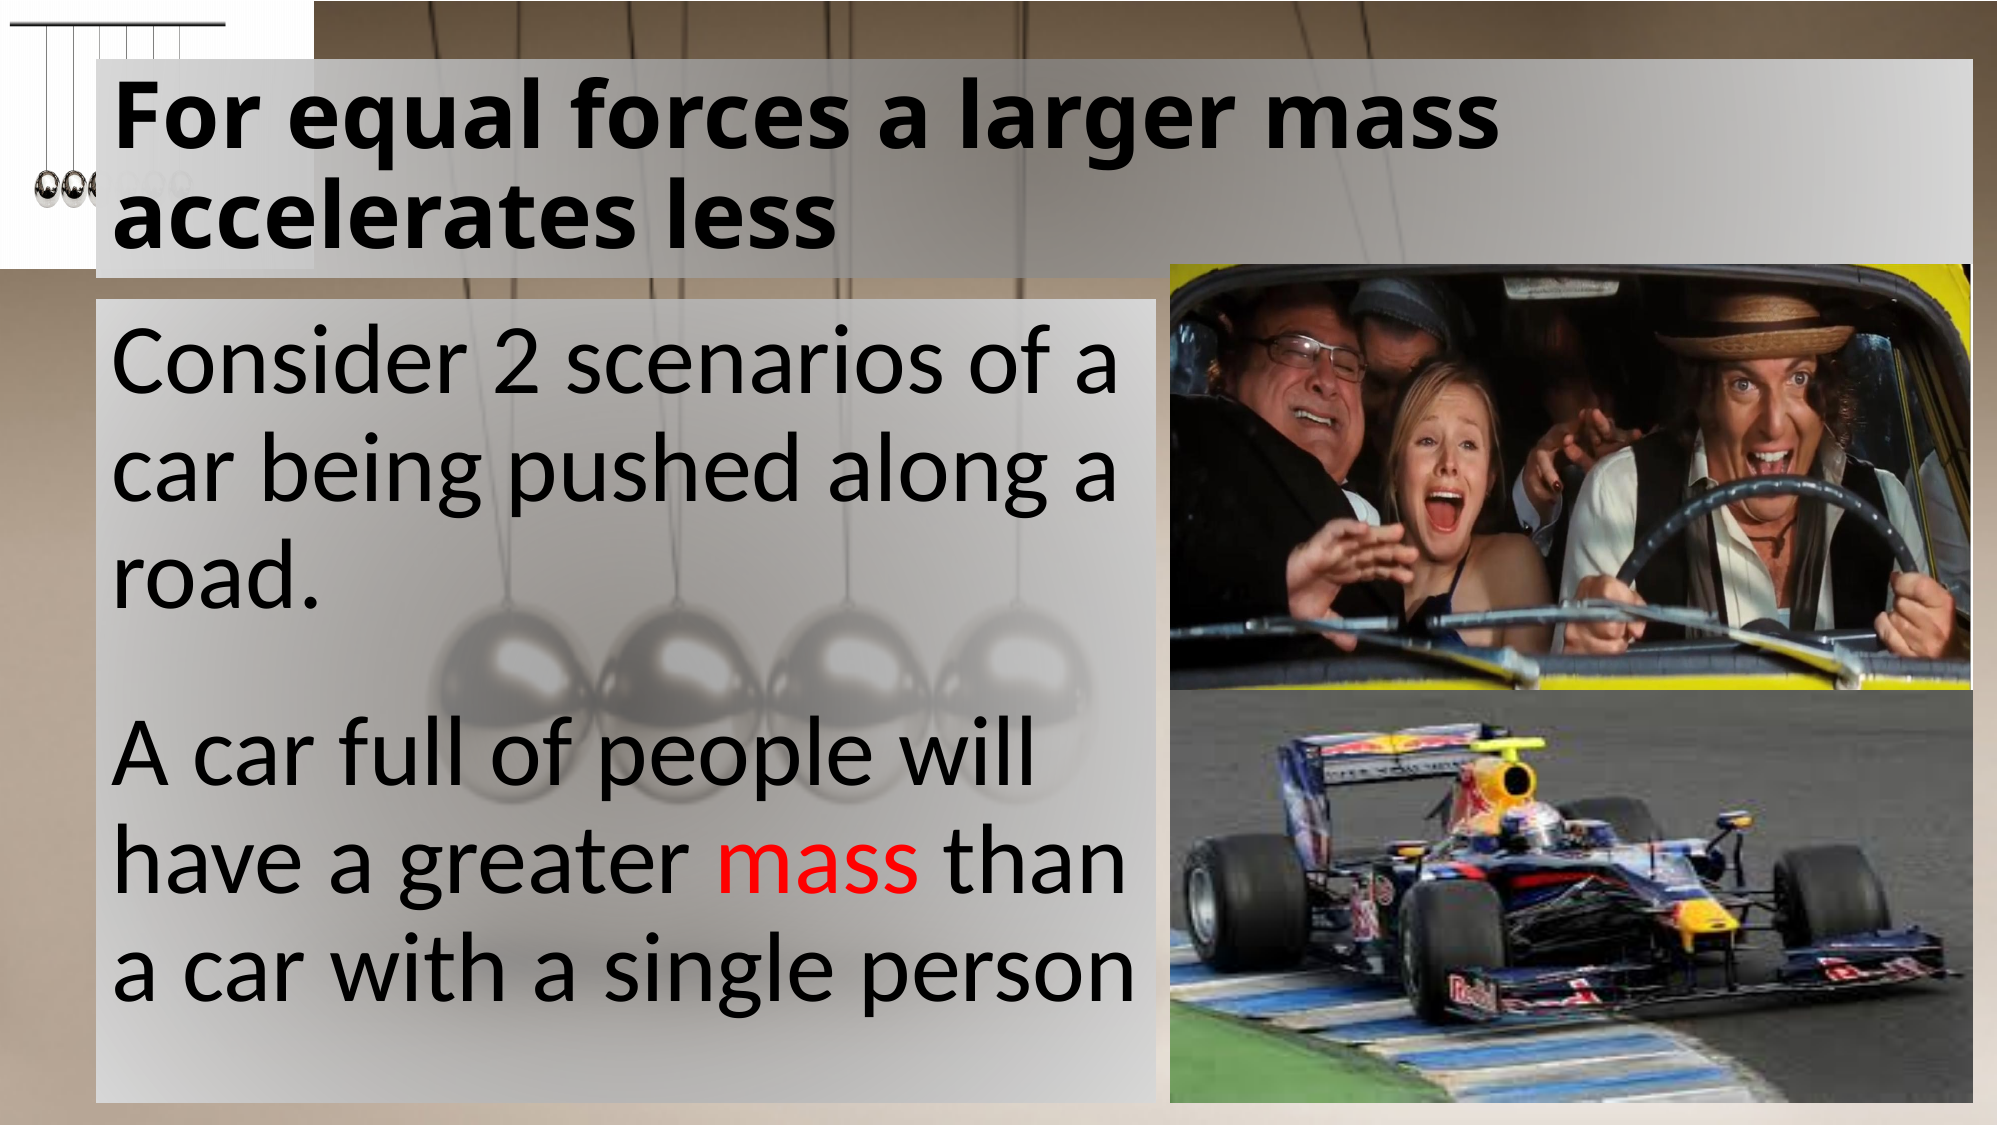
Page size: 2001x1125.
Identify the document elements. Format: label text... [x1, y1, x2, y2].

title For equal forces a larger mass accelerates less [96, 59, 1973, 278]
picture [0, 0, 1997, 1125]
list Consider 2 scenarios of a car being pushed along a road. A car full of people will have a greater mass than a car with a single person [96, 299, 1156, 1103]
